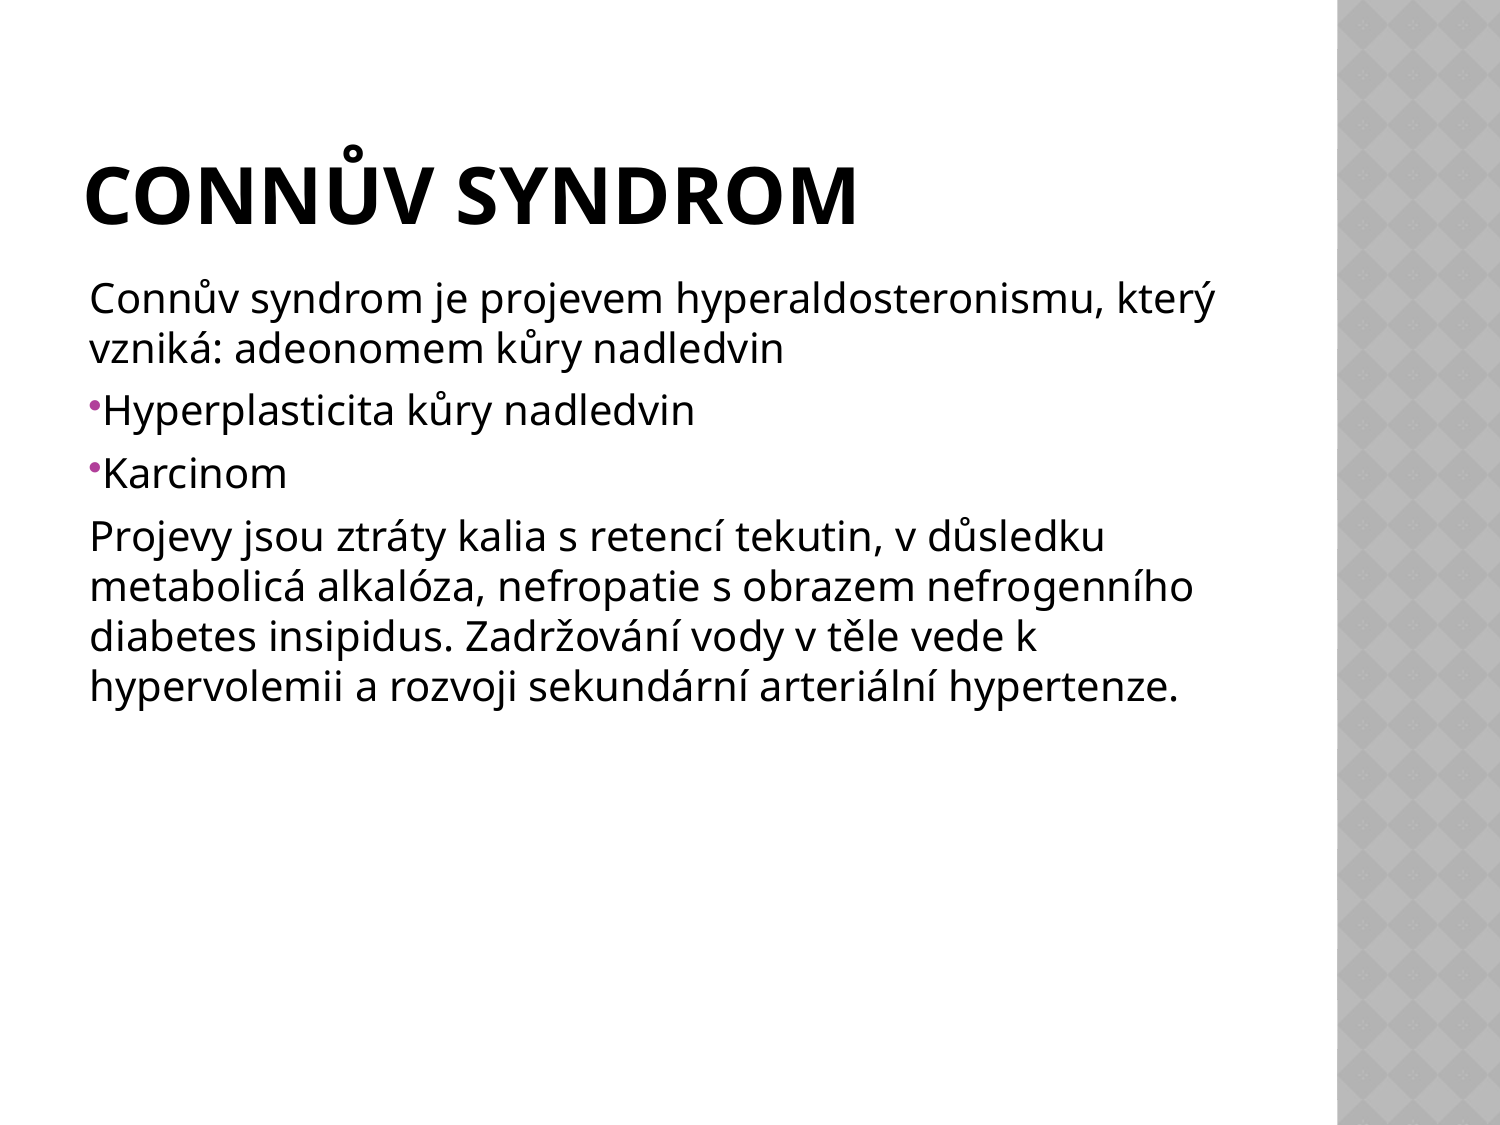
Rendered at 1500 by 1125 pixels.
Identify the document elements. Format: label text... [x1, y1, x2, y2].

list Connův syndrom je projevem hyperaldosteronismu, který vzniká: adeonomem kůry nadledvin Hyperplasticita kůry nadledvin Karcinom Projevy jsou ztráty kalia s retencí tekutin, v důsledku metabolicá alkalóza, nefropatie s obrazem nefrogenního diabetes insipidus. Zadržování vody v těle vede k hypervolemii a rozvoji sekundární arteriální hypertenze. [75, 264, 1263, 1059]
title Connův syndrom [75, 52, 1263, 240]
